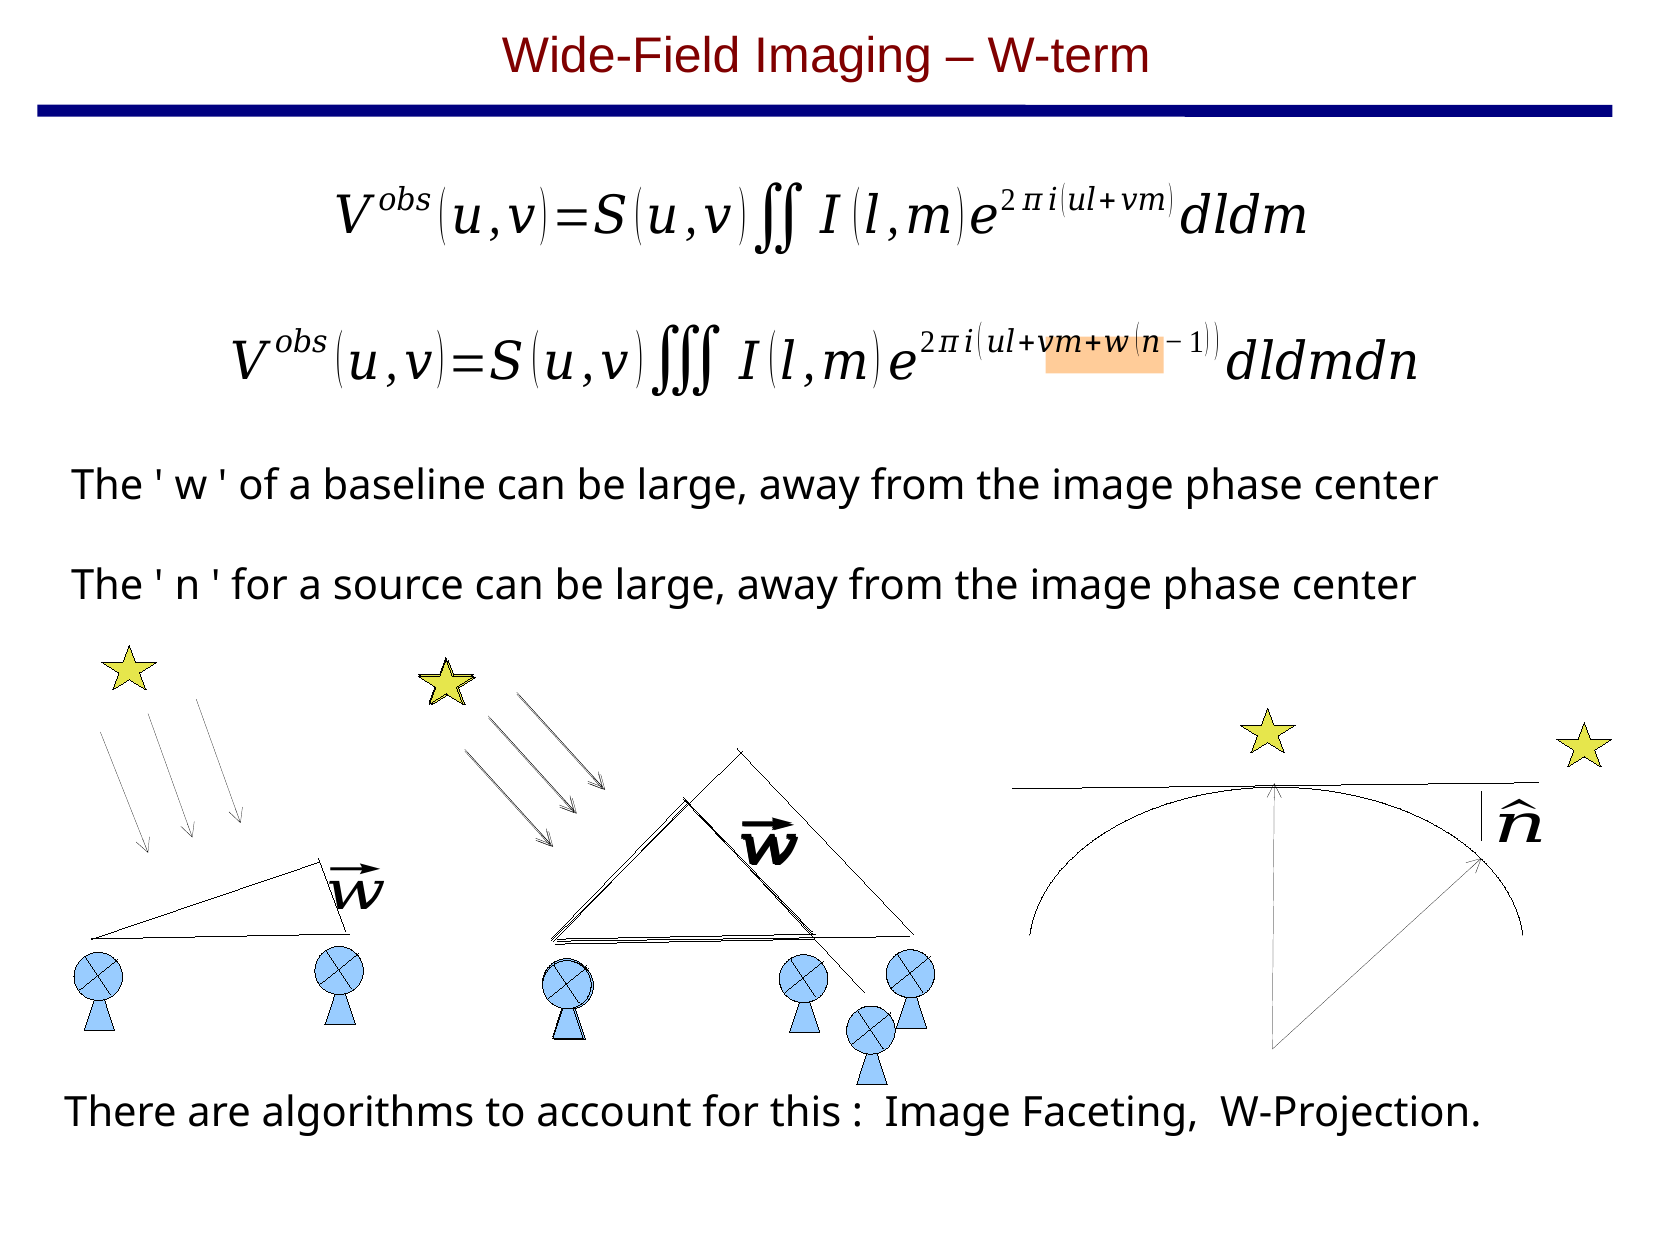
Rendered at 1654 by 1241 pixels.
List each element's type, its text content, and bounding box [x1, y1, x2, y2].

text_box There are algorithms to account for this : Image Faceting, W-Projection. [49, 1077, 1597, 1190]
title Wide-Field Imaging – W-term [82, 0, 1571, 156]
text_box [420, 1040, 896, 1085]
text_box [314, 945, 364, 1026]
text_box [100, 731, 150, 853]
text_box [196, 699, 243, 823]
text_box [418, 658, 936, 1040]
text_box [73, 951, 124, 1032]
text_box [1045, 336, 1164, 374]
text_box [1399, 859, 1523, 935]
text_box [1556, 722, 1612, 767]
text_box [1029, 787, 1274, 935]
text_box [957, 935, 1634, 1143]
text_box [1274, 787, 1481, 935]
text_box [1272, 858, 1482, 1050]
text_box [101, 645, 157, 690]
text_box [147, 713, 195, 838]
text_box [1266, 783, 1282, 1048]
text_box The ' w ' of a baseline can be large, away from the image phase center The ' n ' for a source can be large, away from the image phase center [56, 450, 1654, 611]
text_box [1240, 708, 1296, 753]
